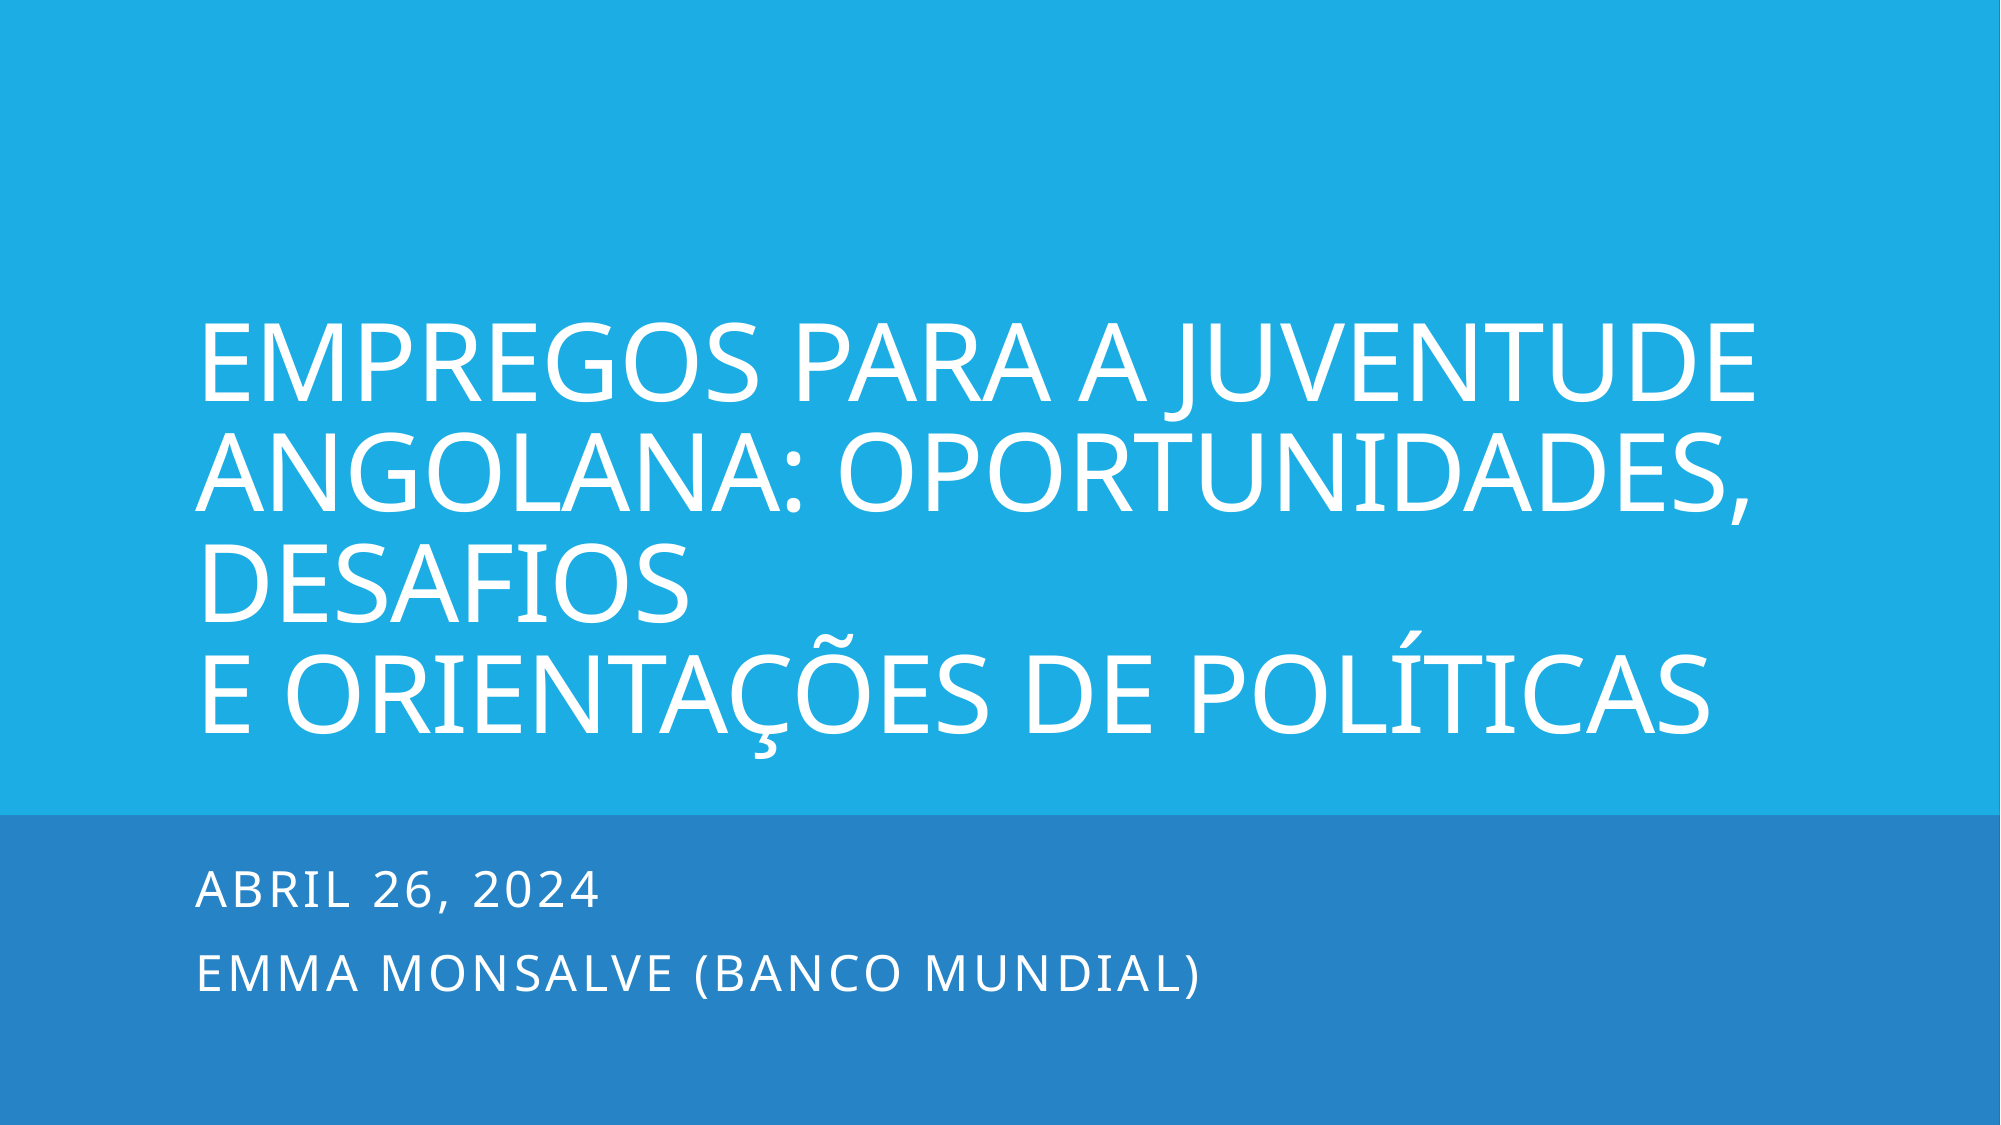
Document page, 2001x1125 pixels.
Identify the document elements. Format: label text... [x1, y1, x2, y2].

subtitle Abril 26, 2024 EMMA MONSALVE (Banco mundial) [180, 857, 1831, 1045]
text_box [0, 816, 2000, 1125]
title EMPREGOS PARA A JUVENTUDE ANGOLANA: OPORTUNIDADES, DESAFIOS E ORIENTAÇÕES DE POLÍTICAS [180, 124, 1830, 763]
text_box [0, 0, 2000, 816]
